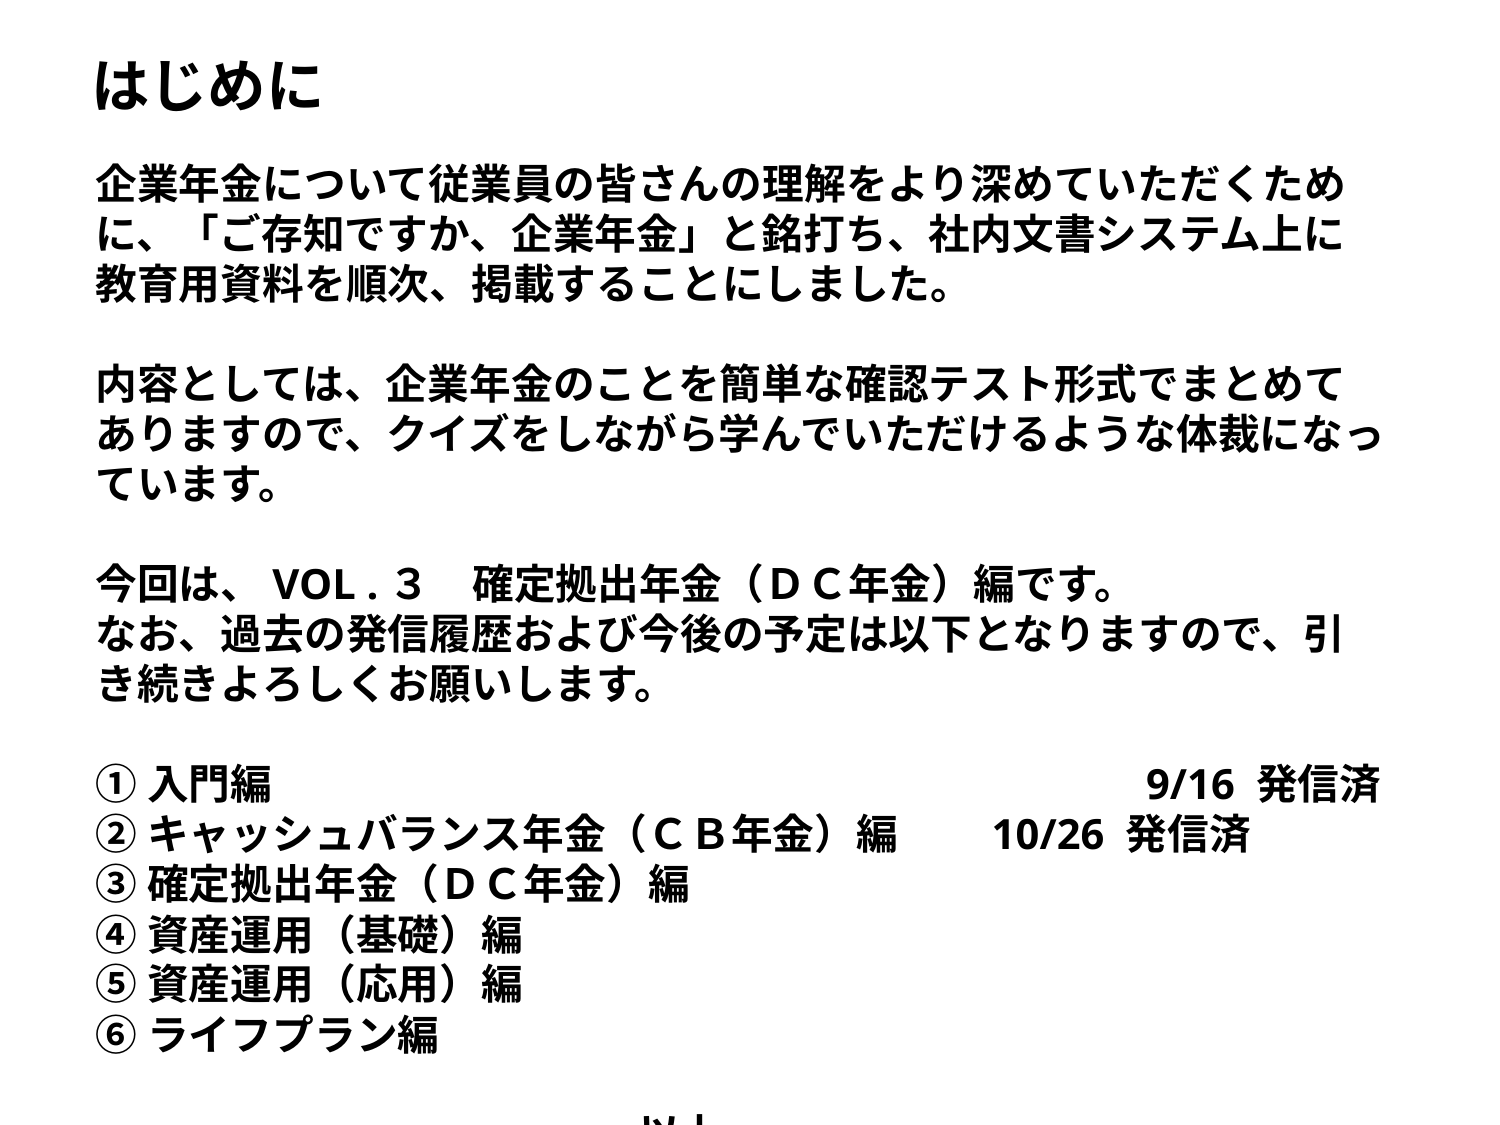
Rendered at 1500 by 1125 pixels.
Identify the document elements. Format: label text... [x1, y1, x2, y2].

text_box 企業年金について従業員の皆さんの理解をより深めていただくために、「ご存知ですか、企業年金」と銘打ち、社内文書システム上に教育用資料を順次、掲載することにしました。 内容としては、企業年金のことを簡単な確認テスト形式でまとめてありますので、クイズをしながら学んでいただけるような体裁になっています。 今回は、VOL .３ 確定拠出年金（ＤＣ年金）編です。 なお、過去の発信履歴および今後の予定は以下となりますので、引き続きよろしくお願いします。 ①入門編 9/16 発信済 ②キャッシュバランス年金（ＣＢ年金）編 10/26 発信済 ③確定拠出年金（ＤＣ年金）編 ④資産運用（基礎）編 ⑤資産運用（応用）編 ⑥ライフプラン編 以上 [80, 150, 1402, 1125]
text_box はじめに [76, 41, 361, 127]
